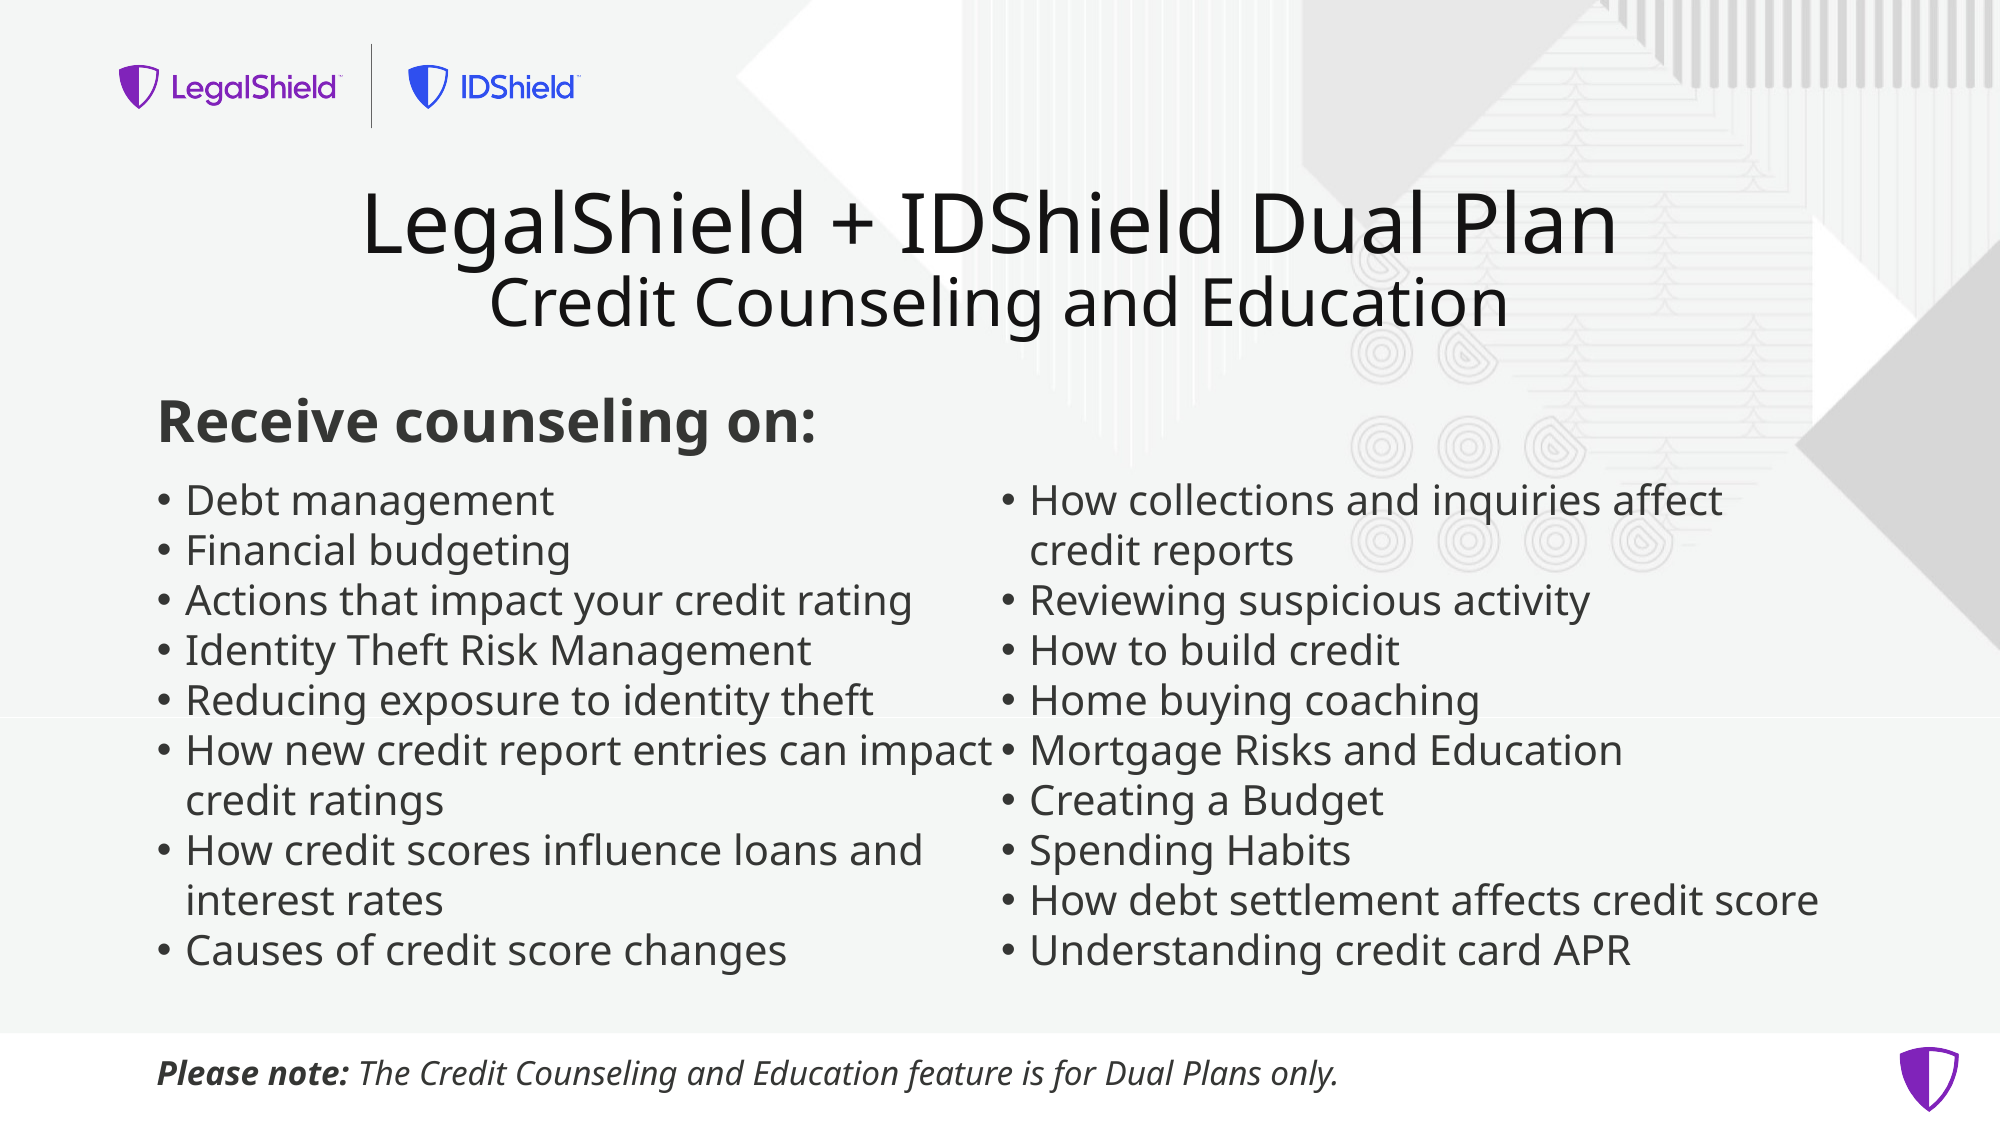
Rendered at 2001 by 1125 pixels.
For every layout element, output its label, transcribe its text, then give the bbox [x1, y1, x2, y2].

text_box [1814, 1036, 1988, 1117]
text_box Debt management Financial budgeting Actions that impact your credit rating Identity Theft Risk Management Reducing exposure to identity theft How new credit report entries can impact credit ratings How credit scores influence loans and interest rates Causes of credit score changes How collections and inquiries affect credit reports Reviewing suspicious activity How to build credit Home buying coaching Mortgage Risks and Education Creating a Budget Spending Habits How debt settlement affects credit score Understanding credit card APR [142, 466, 1860, 1031]
title LegalShield + IDShield Dual Plan Credit Counseling and Education [0, 176, 2000, 349]
picture [0, 0, 2000, 176]
picture [0, 349, 2000, 717]
text_box Please note: The Credit Counseling and Education feature is for Dual Plans only. [141, 1044, 1502, 1099]
text_box Receive counseling on: [142, 376, 1143, 462]
